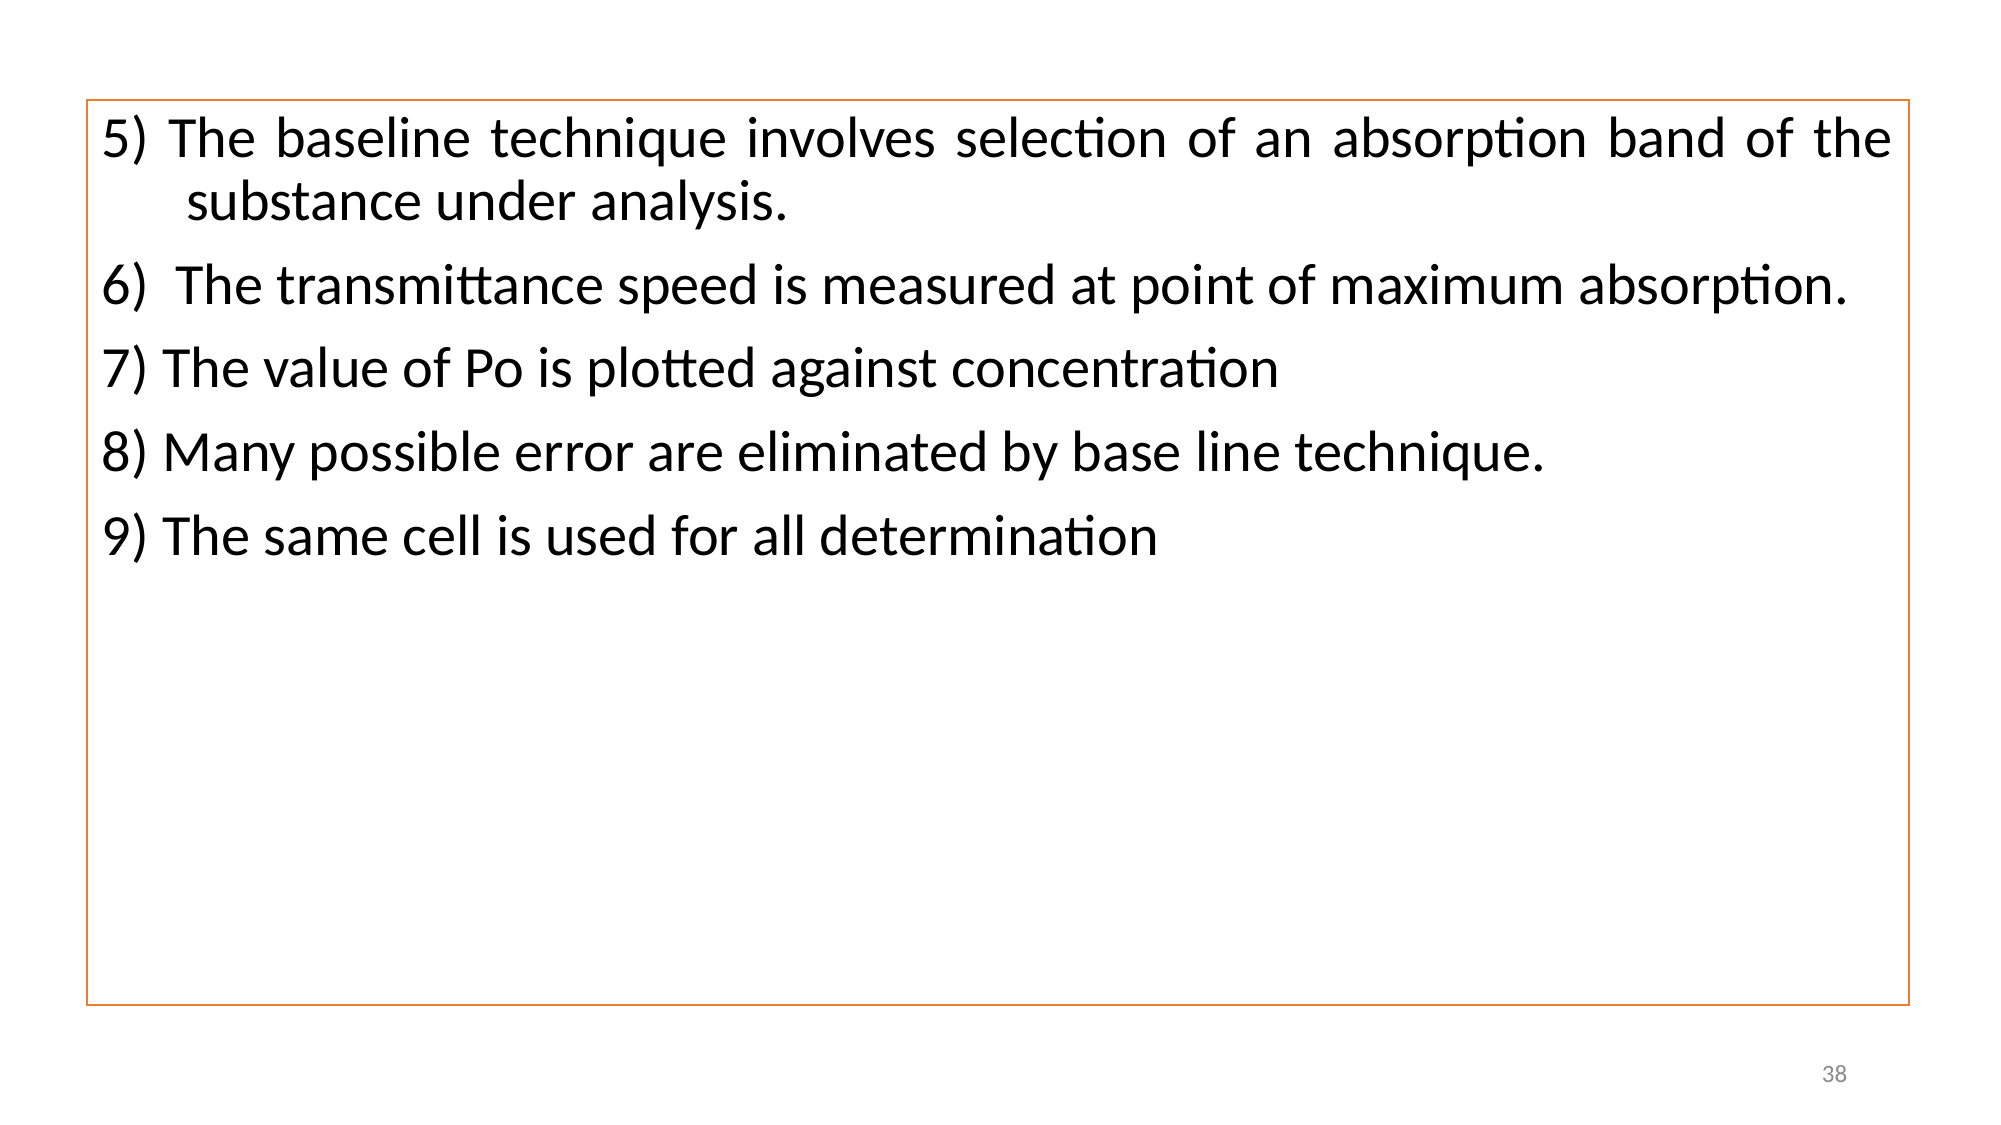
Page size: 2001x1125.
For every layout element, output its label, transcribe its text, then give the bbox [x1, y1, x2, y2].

list 5) The baseline technique involves selection of an absorption band of the substance under analysis. 6) The transmittance speed is measured at point of maximum absorption. 7) The value of Po is plotted against concentration 8) Many possible error are eliminated by base line technique. 9) The same cell is used for all determination [86, 99, 1910, 1006]
slide_number 38 [1412, 1042, 1863, 1103]
